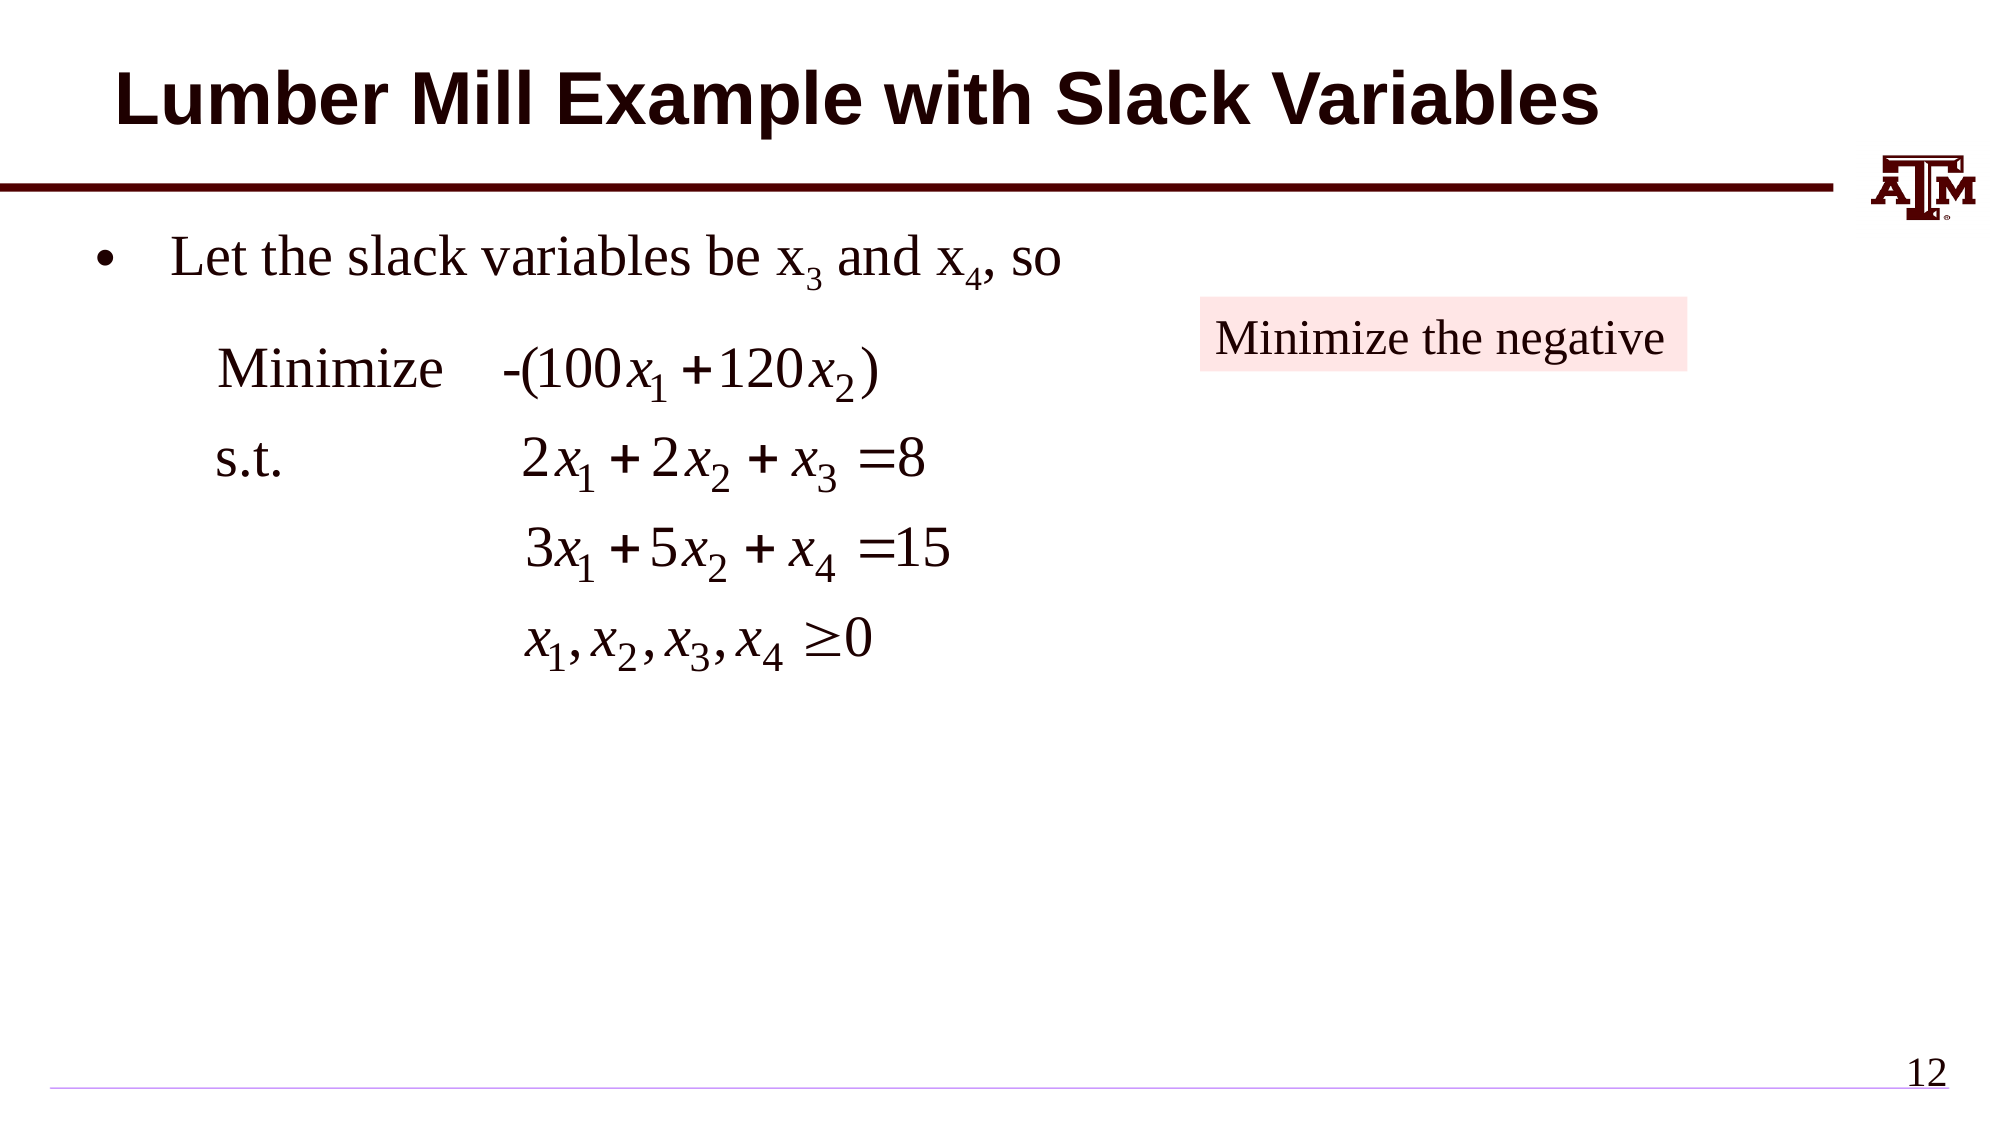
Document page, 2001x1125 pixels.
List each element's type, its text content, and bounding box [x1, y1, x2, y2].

title Lumber Mill Example with Slack Variables [99, 12, 1934, 188]
text_box Minimize the negative [1200, 296, 1688, 372]
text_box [213, 337, 955, 677]
text_box 11 [1762, 1037, 1963, 1113]
picture [1856, 137, 1990, 238]
list Let the slack variables be x3 and x4, so [79, 209, 1934, 823]
